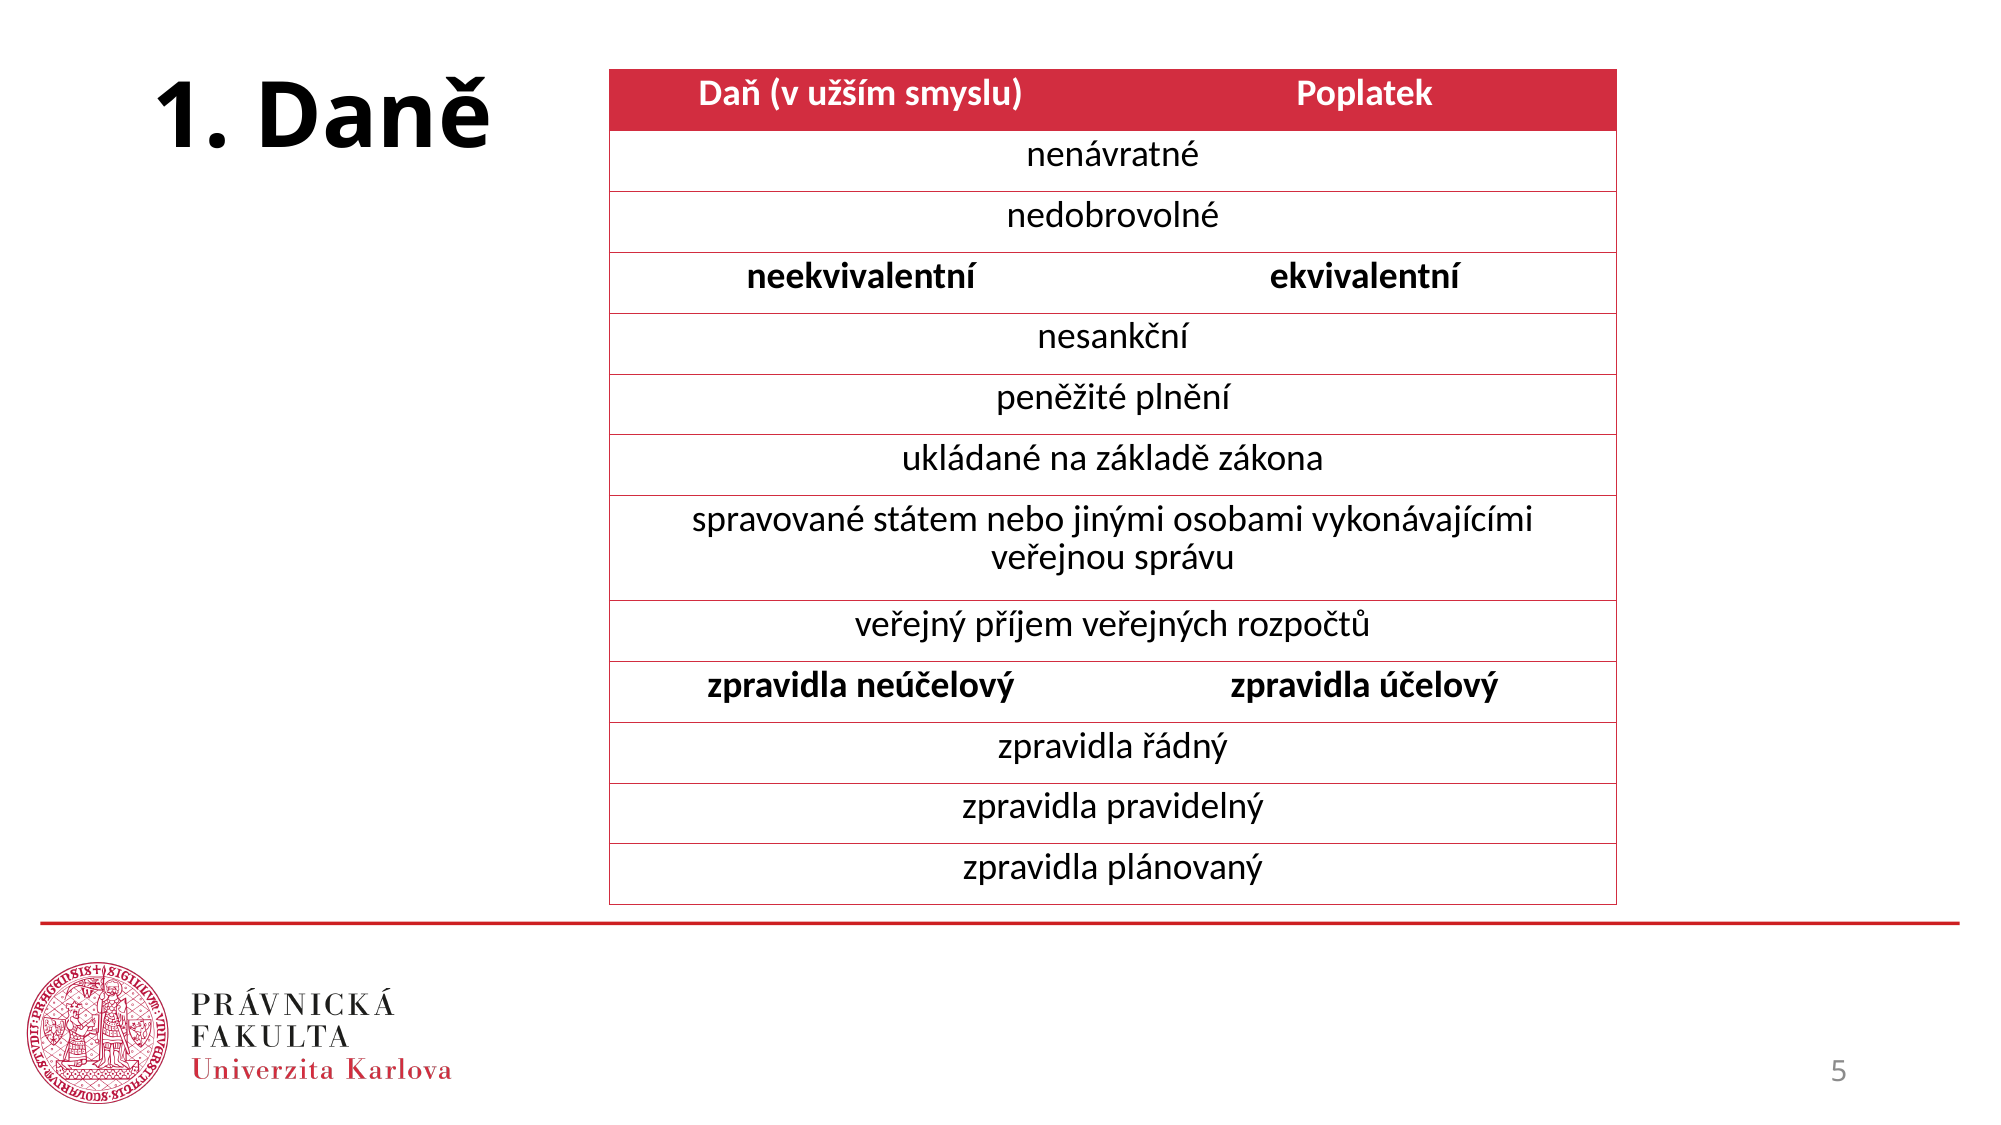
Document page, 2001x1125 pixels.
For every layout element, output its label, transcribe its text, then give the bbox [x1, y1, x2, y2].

table_cell zpravidla řádný [610, 723, 1616, 783]
title 1. Daně [137, 2, 1863, 220]
table_header Poplatek [1113, 70, 1616, 130]
table_cell zpravidla účelový [1113, 662, 1616, 722]
table_cell nedobrovolné [610, 192, 1616, 252]
table_cell veřejný příjem veřejných rozpočtů [610, 601, 1616, 661]
table_cell peněžité plnění [610, 375, 1616, 434]
table_cell ekvivalentní [1113, 253, 1616, 313]
table_cell ukládané na základě zákona [610, 435, 1616, 495]
table_cell nesankční [610, 314, 1616, 374]
table_cell nenávratné [610, 131, 1616, 191]
table_cell zpravidla plánovaný [610, 844, 1616, 904]
table_header Daň (v užším smyslu) [610, 70, 1113, 130]
table_cell zpravidla pravidelný [610, 784, 1616, 843]
picture [26, 962, 452, 1104]
slide_number 5 [1412, 1042, 1863, 1103]
table_cell zpravidla neúčelový [610, 662, 1113, 722]
table_cell neekvivalentní [610, 253, 1113, 313]
table_cell spravované státem nebo jinými osobami vykonávajícími veřejnou správu [610, 496, 1616, 600]
